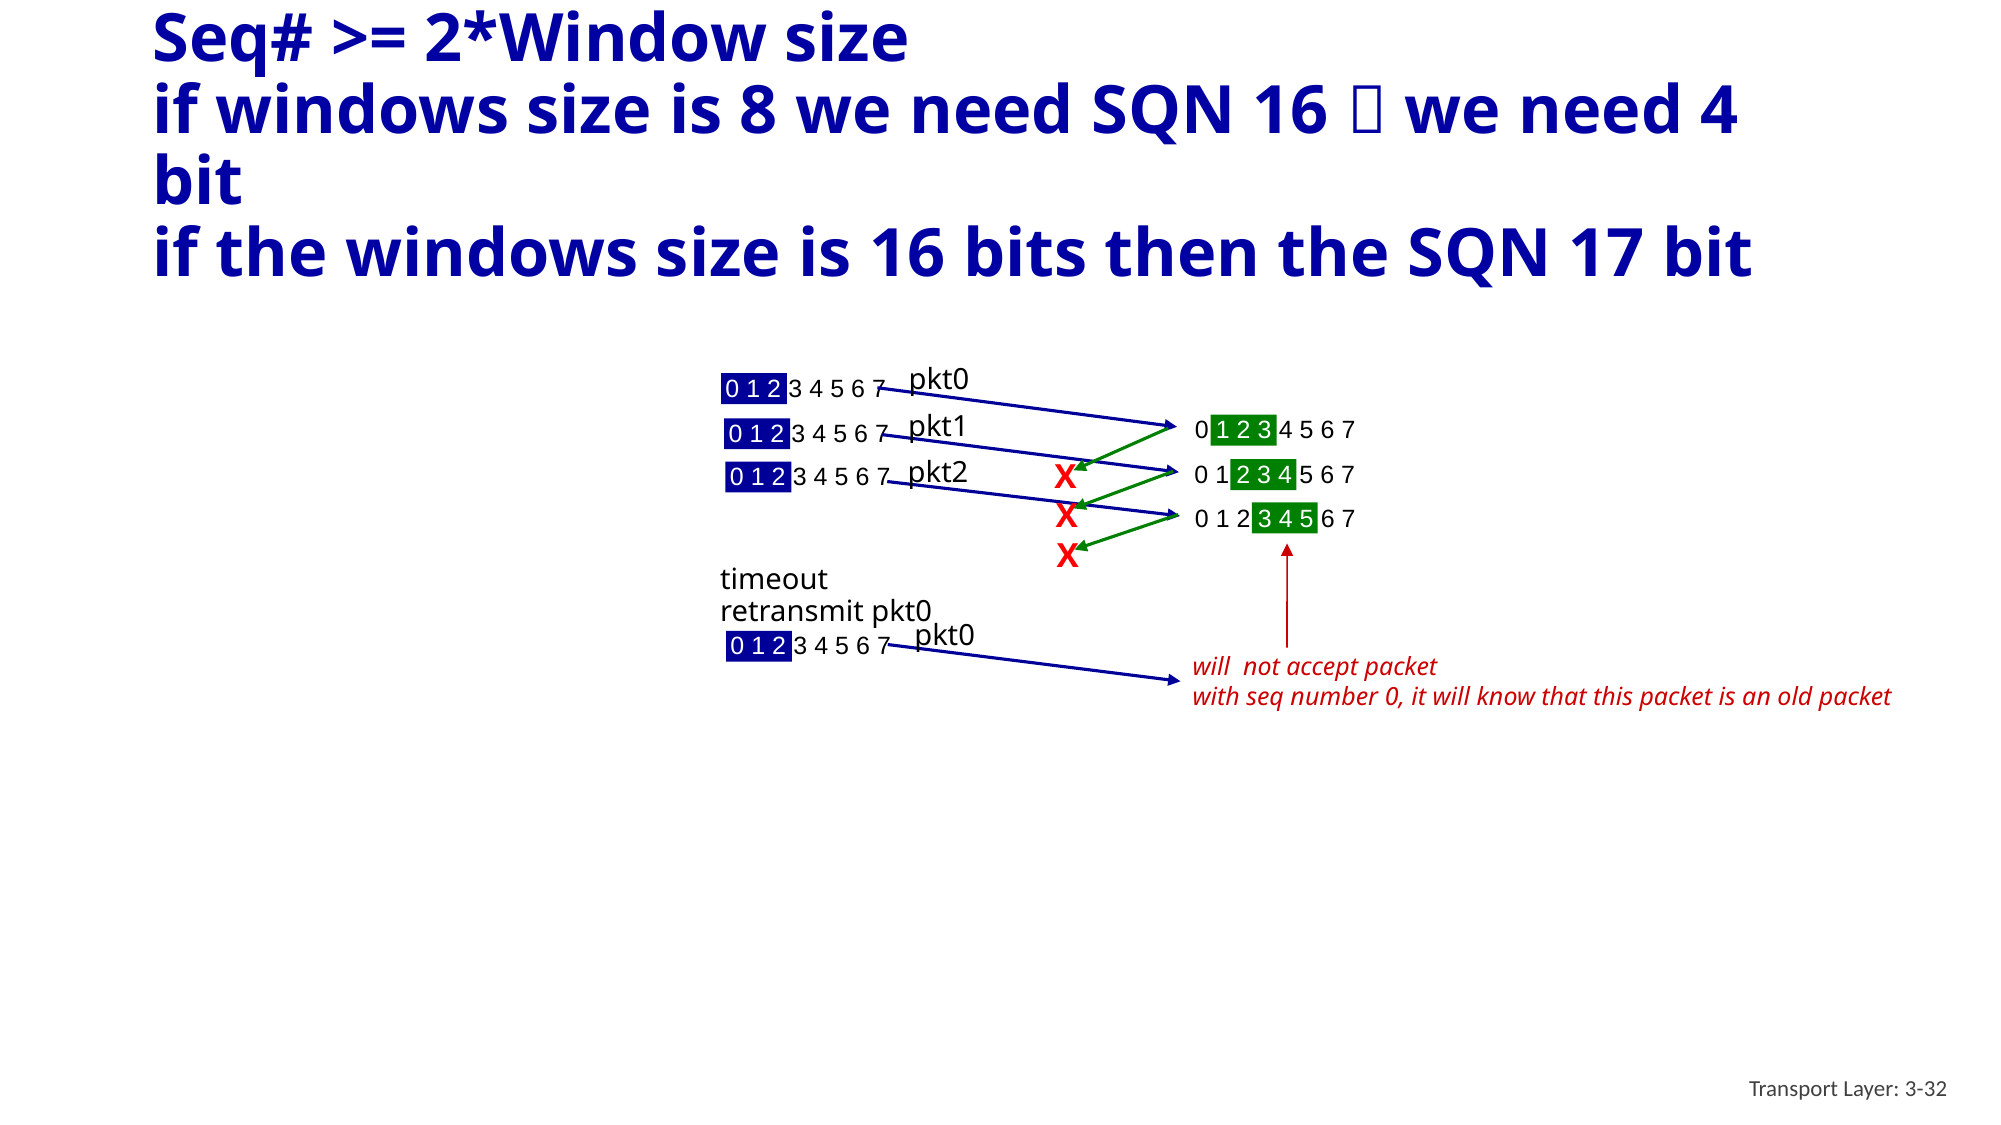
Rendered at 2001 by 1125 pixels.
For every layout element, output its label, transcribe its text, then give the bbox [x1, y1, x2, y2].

slide_number Transport Layer: 3-32 [1512, 1056, 1963, 1117]
title Seq# >= 2*Window size if windows size is 8 we need SQN 16  we need 4 bit if the windows size is 16 bits then the SQN 17 bit [137, 74, 1863, 221]
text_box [710, 352, 1915, 719]
